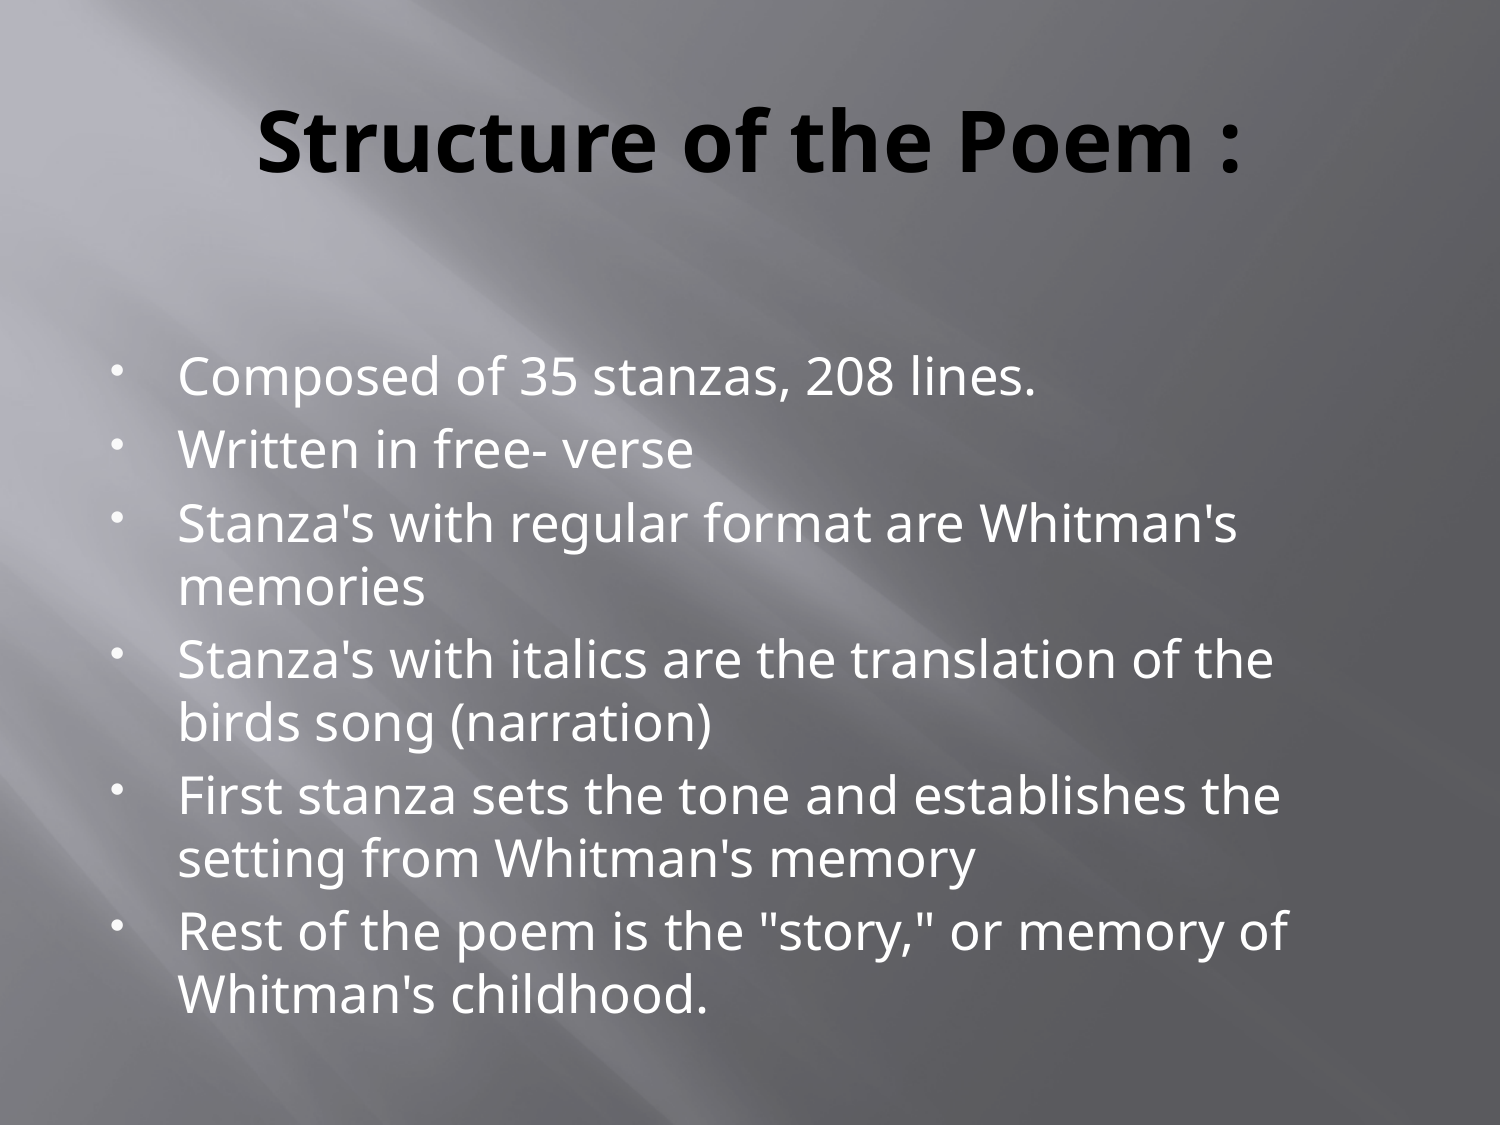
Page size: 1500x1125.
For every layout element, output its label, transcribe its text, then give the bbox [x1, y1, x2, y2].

list Composed of 35 stanzas, 208 lines. Written in free- verse Stanza's with regular format are Whitman's memories Stanza's with italics are the translation of the birds song (narration) First stanza sets the tone and establishes the setting from Whitman's memory Rest of the poem is the "story," or memory of Whitman's childhood. [75, 262, 1425, 1035]
title Structure of the Poem : [75, 45, 1425, 233]
